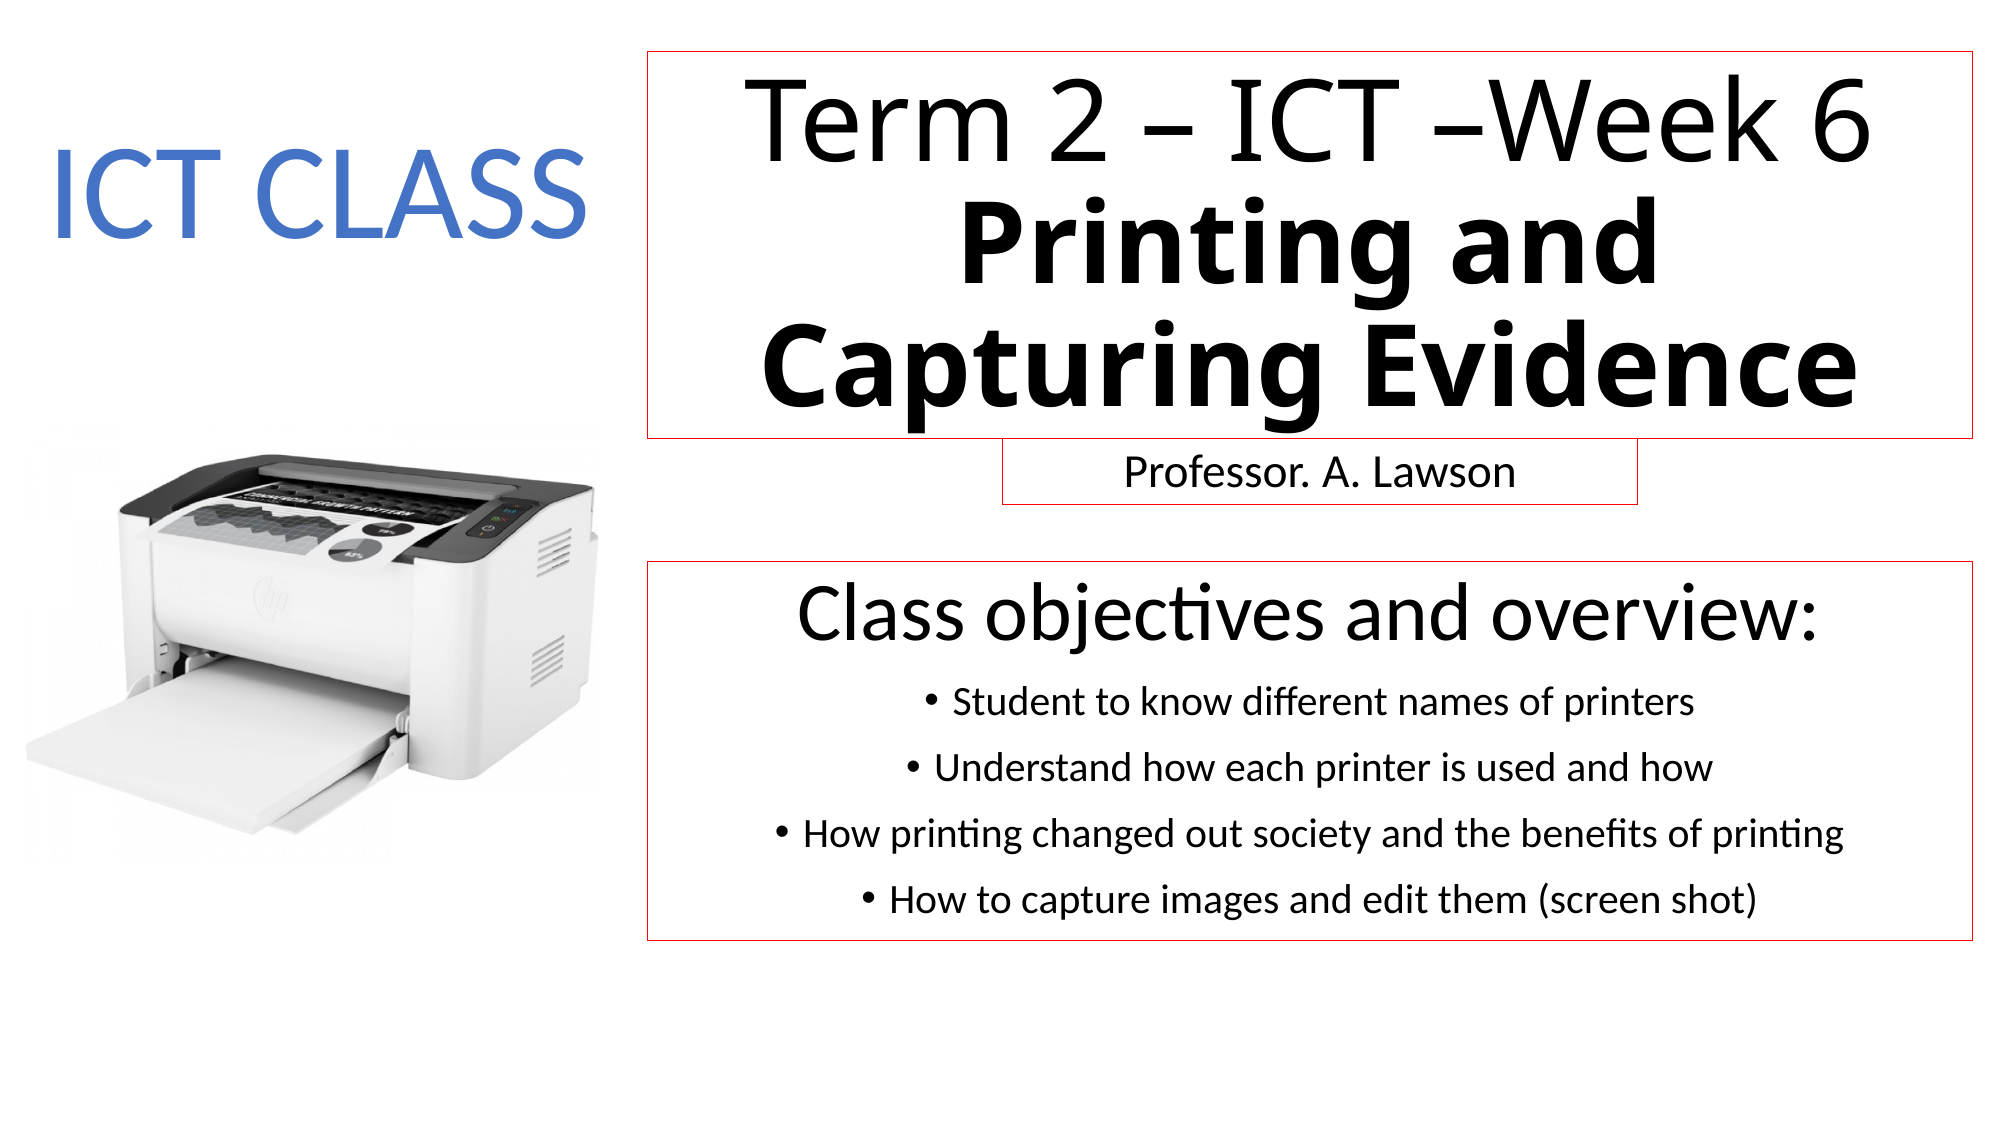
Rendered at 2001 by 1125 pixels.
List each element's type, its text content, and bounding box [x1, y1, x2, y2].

subtitle Class objectives and overview: Student to know different names of printers Understand how each printer is used and how How printing changed out society and the benefits of printing How to capture images and edit them (screen shot) [647, 561, 1973, 941]
text_box ICT CLASS [32, 93, 607, 274]
text_box Professor. A. Lawson [1002, 438, 1638, 505]
picture [25, 357, 599, 932]
title Term 2 – ICT –Week 6 Printing and Capturing Evidence [647, 51, 1973, 439]
